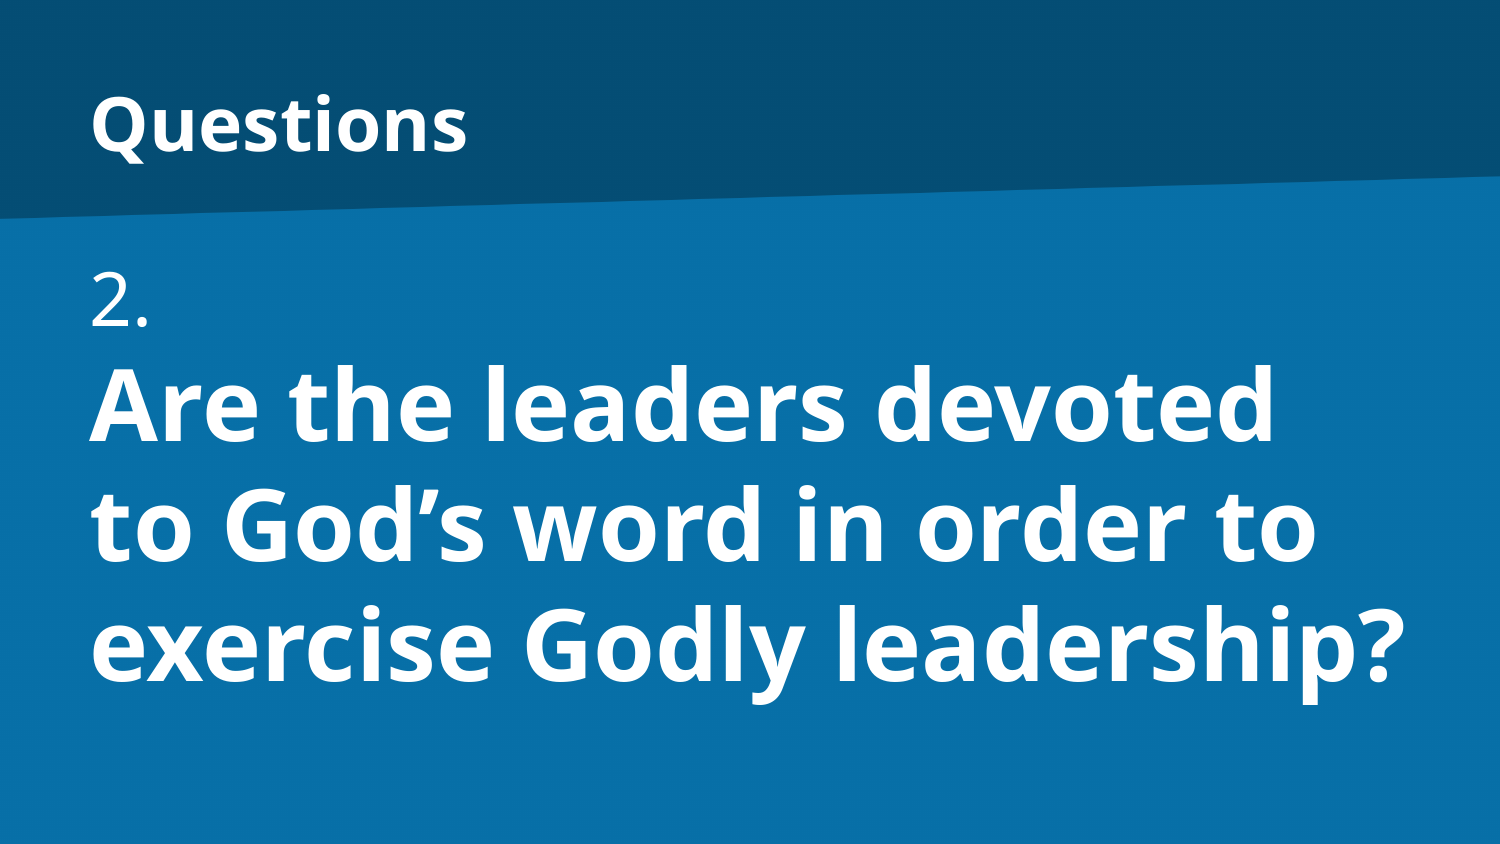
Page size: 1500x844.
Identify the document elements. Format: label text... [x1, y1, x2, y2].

list 2. Are the leaders devoted to God’s word in order to exercise Godly leadership? [75, 244, 1425, 809]
title Questions [75, 45, 1425, 174]
picture [0, 177, 1500, 844]
